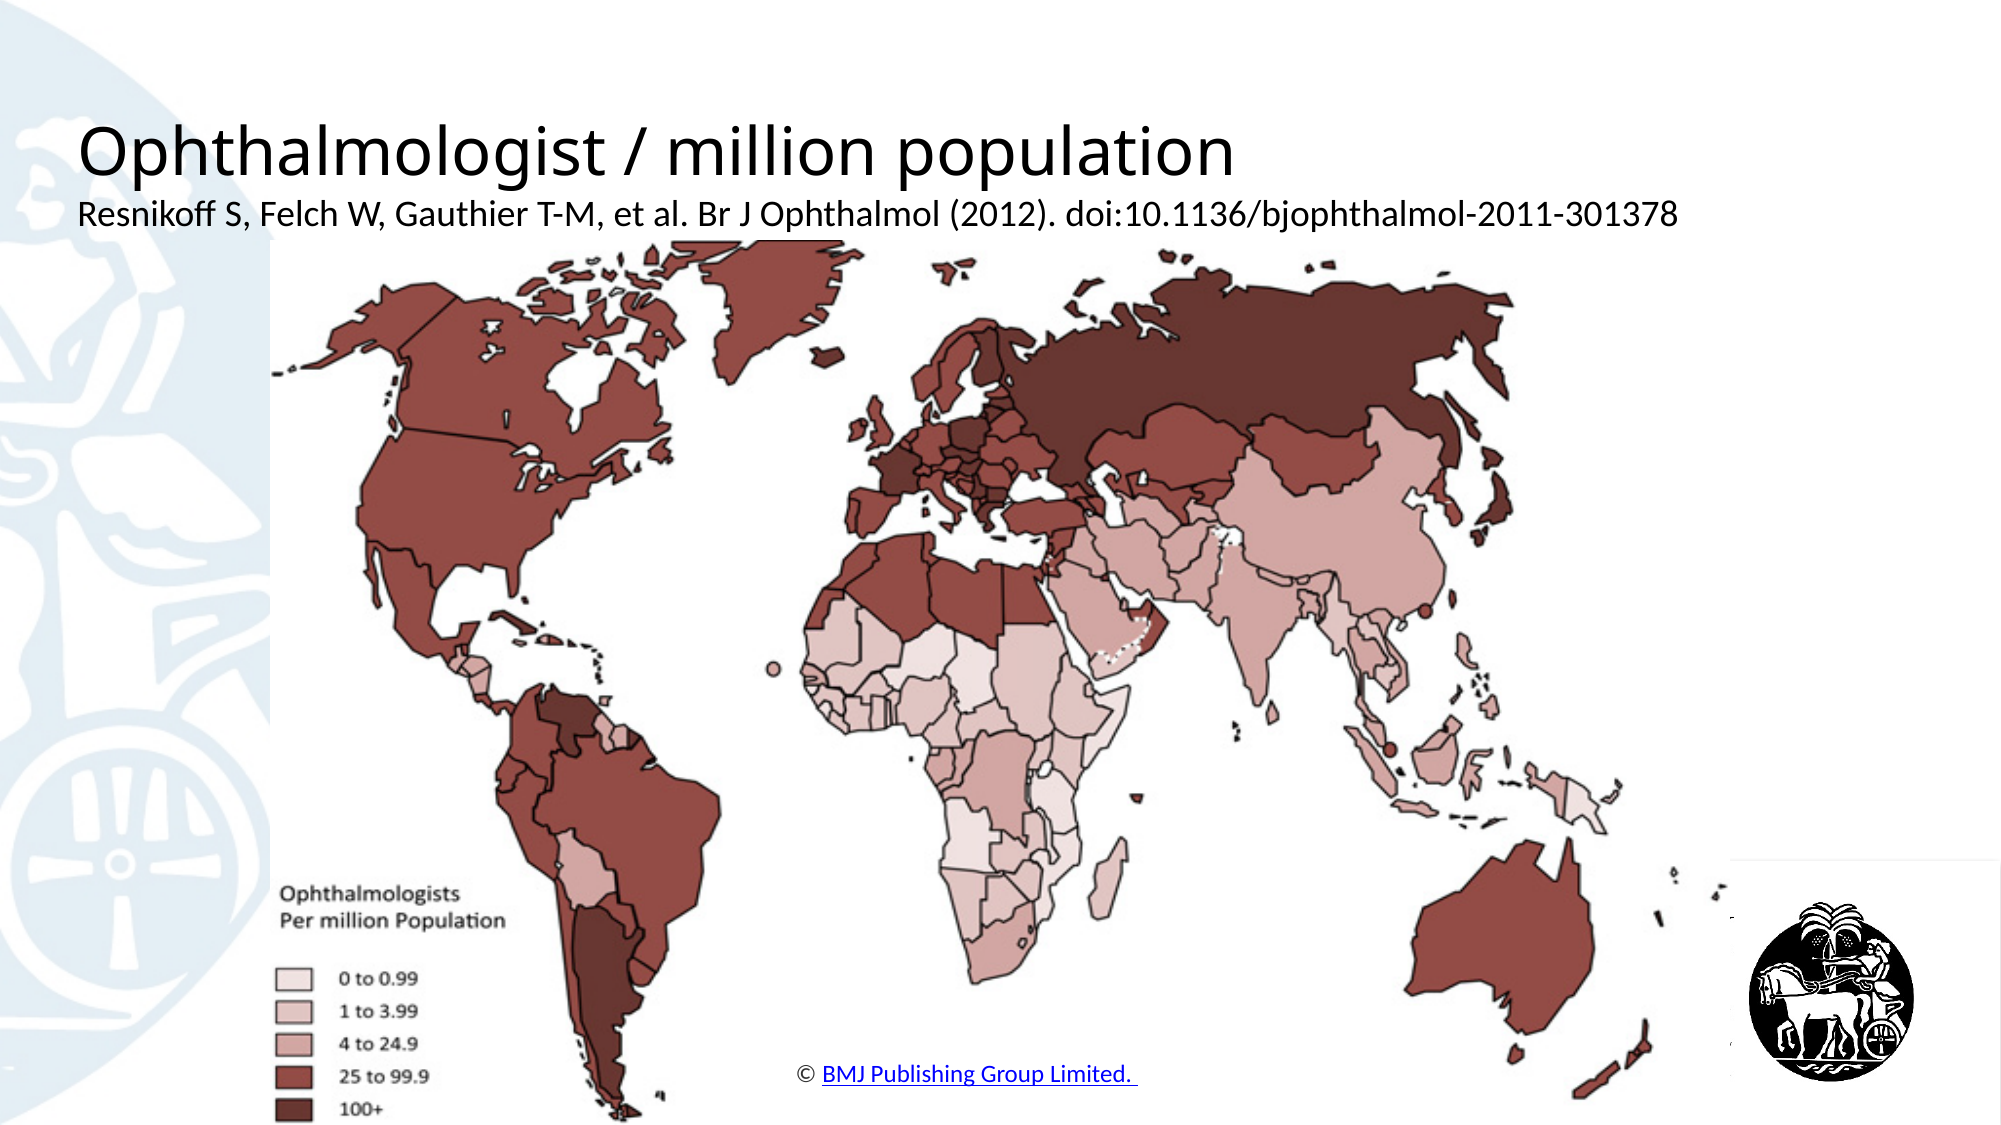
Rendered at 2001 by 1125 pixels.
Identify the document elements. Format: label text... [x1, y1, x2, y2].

title Ophthalmologist / million population Resnikoff S, Felch W, Gauthier T-M, et al. Br J Ophthalmol (2012). doi:10.1136/bjophthalmol-2011-301378 [62, 77, 1846, 266]
picture [0, 0, 1933, 1125]
